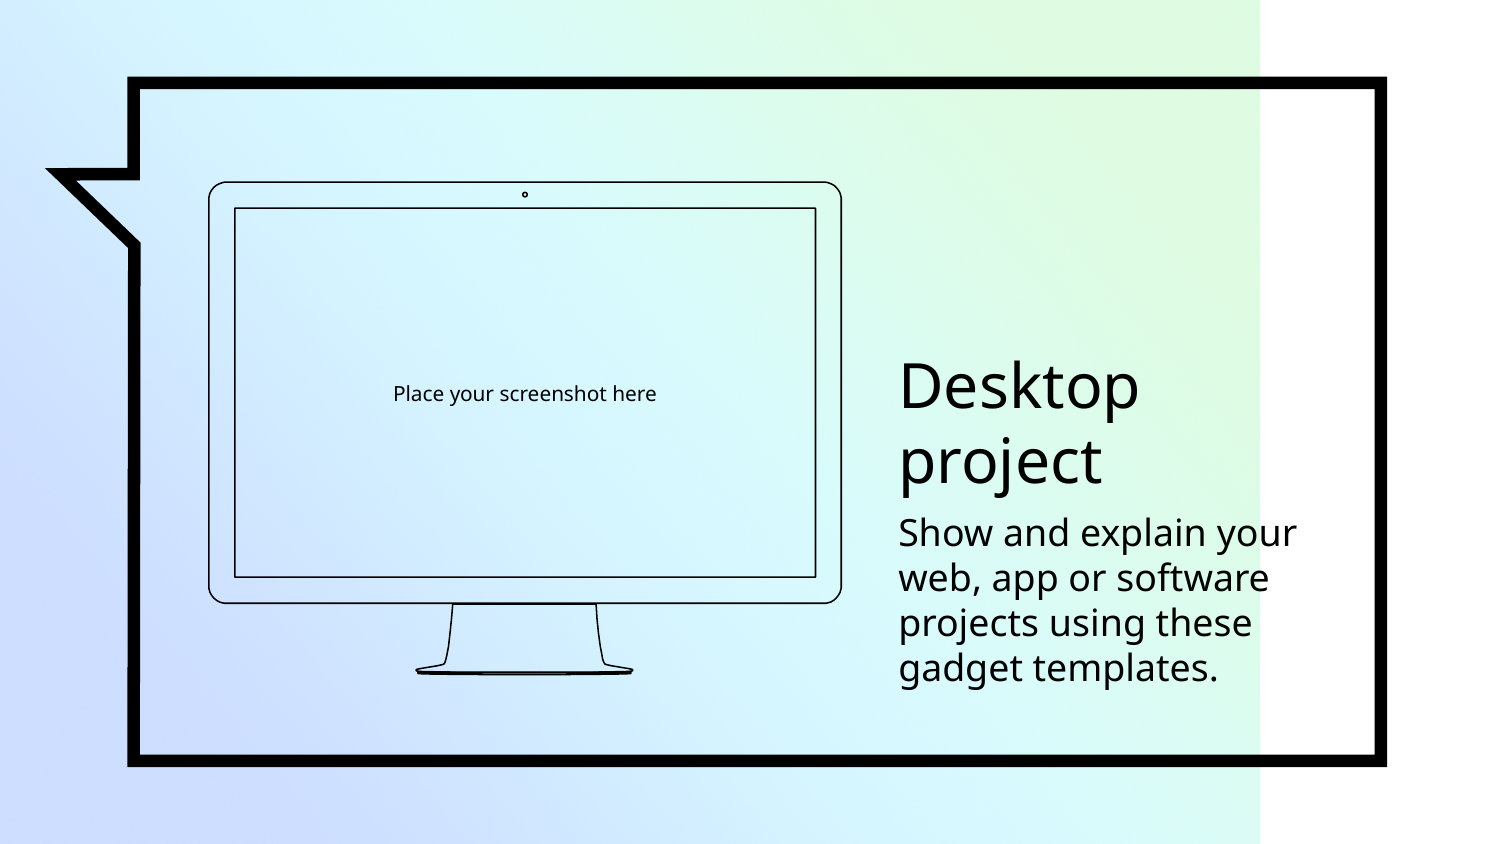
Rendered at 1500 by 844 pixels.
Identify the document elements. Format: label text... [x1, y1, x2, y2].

picture [0, 0, 1260, 844]
list Desktop project Show and explain your web, app or software projects using these gadget templates. [883, 140, 1341, 704]
text_box Place your screenshot here [235, 208, 815, 579]
picture [78, 90, 1260, 754]
text_box [208, 182, 842, 675]
